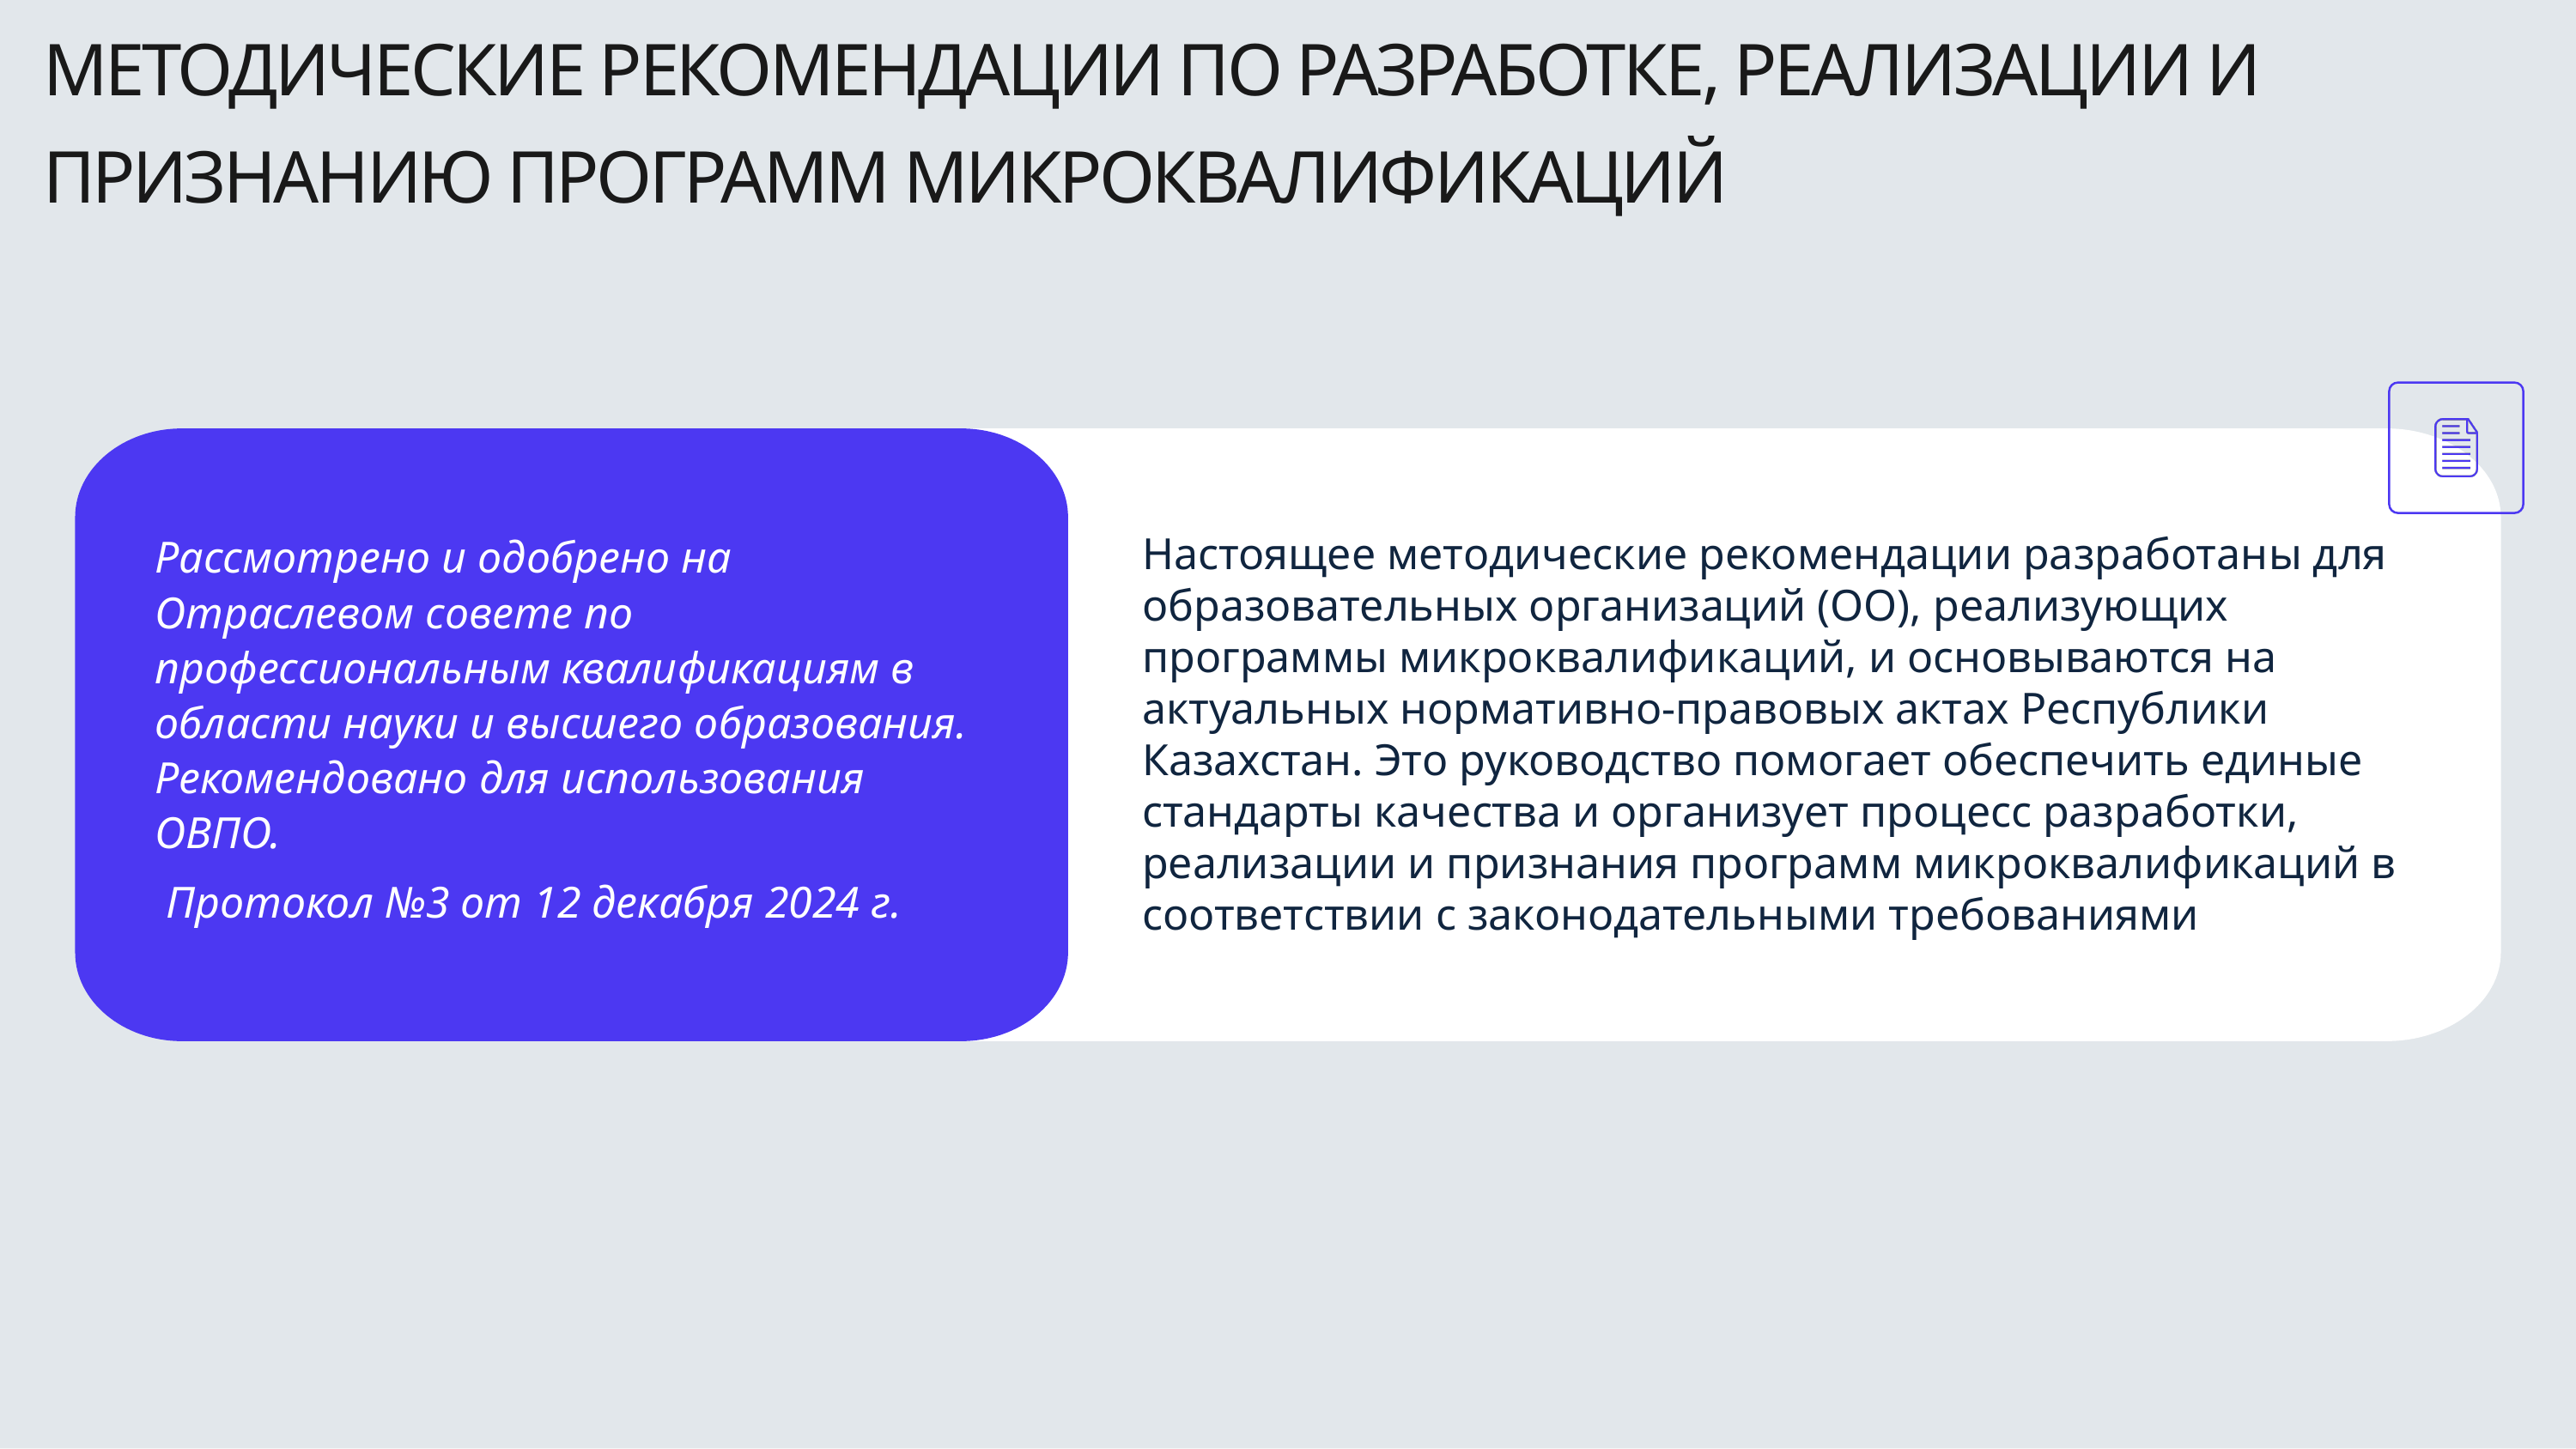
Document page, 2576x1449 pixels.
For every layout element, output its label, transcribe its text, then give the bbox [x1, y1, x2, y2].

text_box МЕТОДИЧЕСКИЕ РЕКОМЕНДАЦИИ ПО РАЗРАБОТКЕ, РЕАЛИЗАЦИИ И ПРИЗНАНИЮ ПРОГРАММ МИКРОКВАЛИФИКАЦИЙ [42, 3, 2544, 218]
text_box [2388, 381, 2524, 515]
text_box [75, 427, 1069, 1042]
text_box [1069, 427, 2501, 1042]
text_box [0, 0, 2576, 1449]
